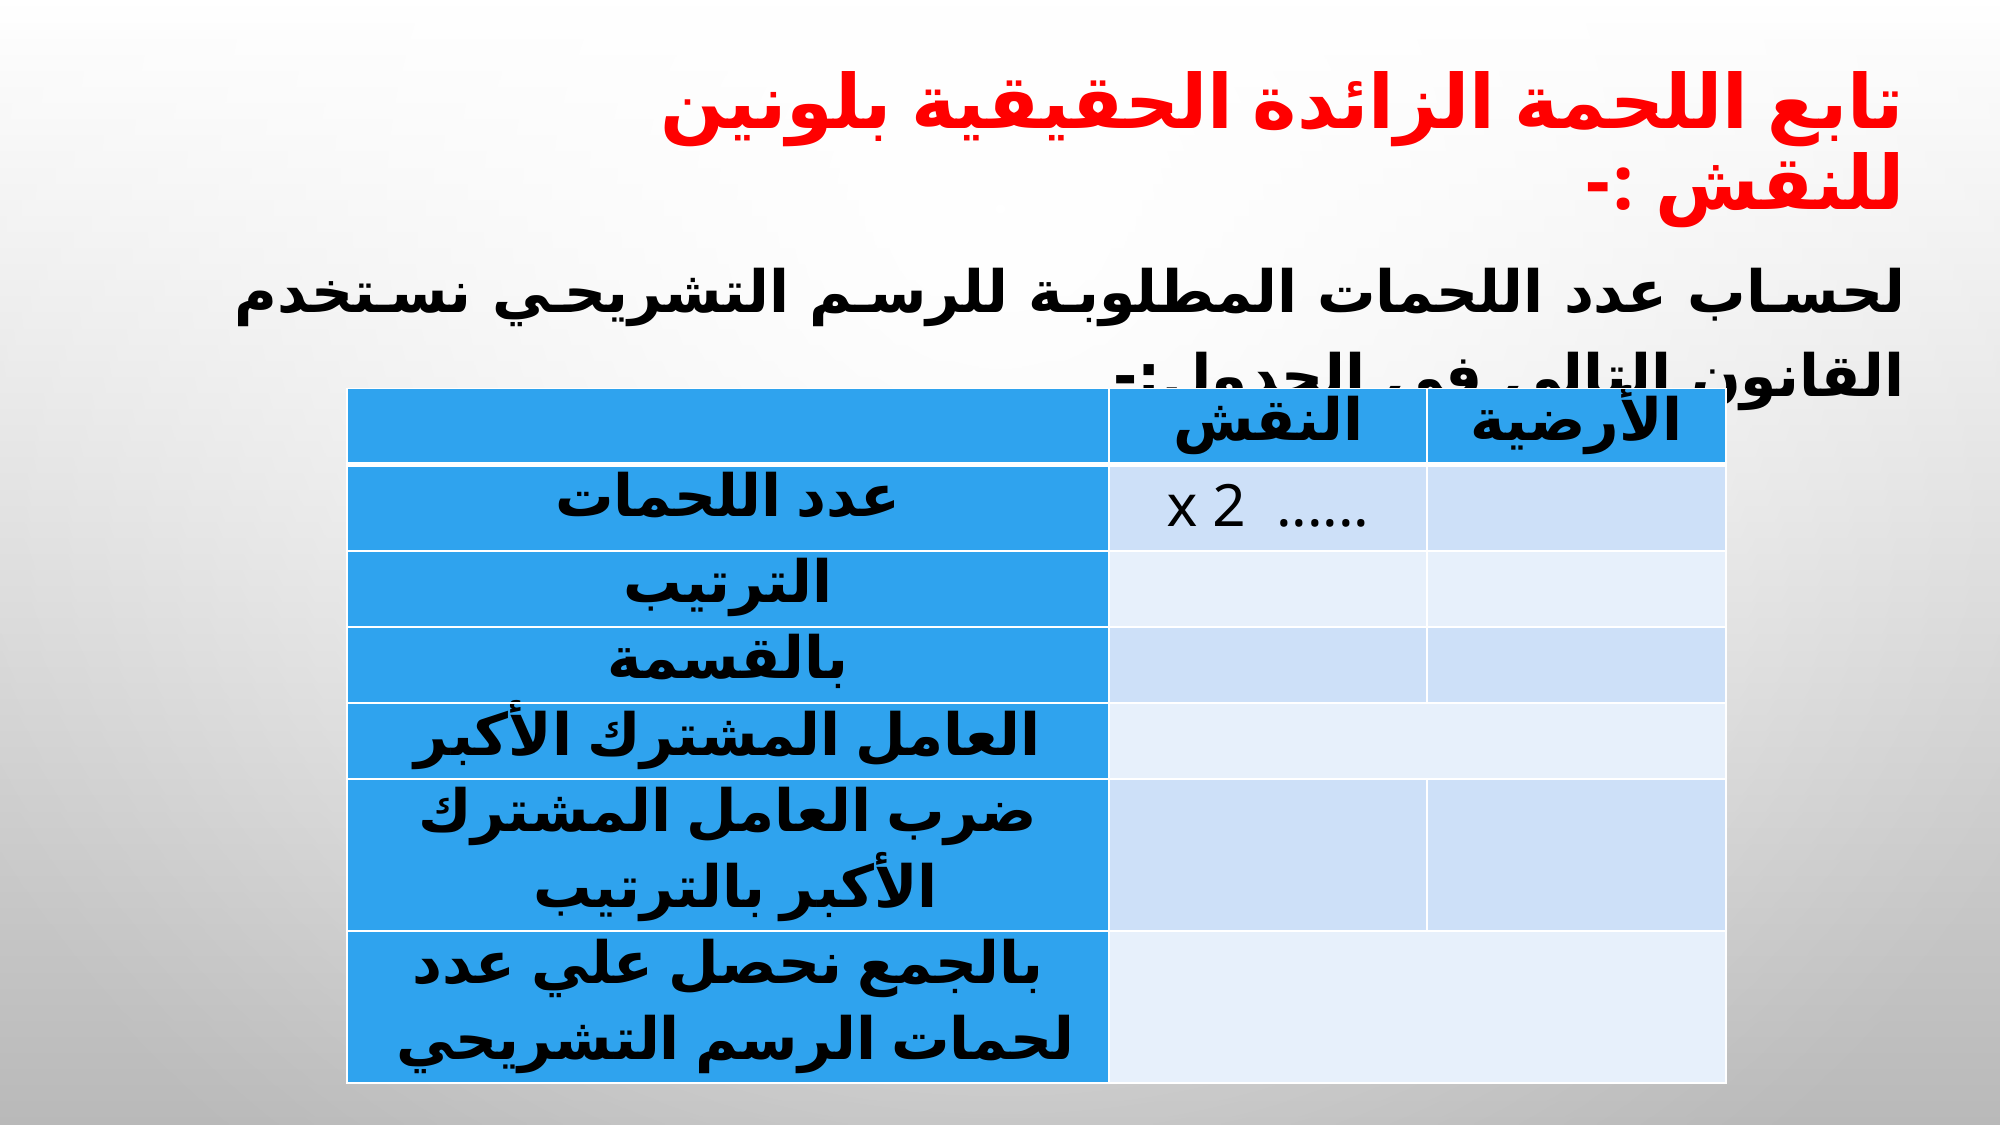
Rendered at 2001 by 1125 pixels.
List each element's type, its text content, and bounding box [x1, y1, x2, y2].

table_cell [1428, 780, 1725, 930]
table_header [348, 389, 1108, 462]
table_cell [1110, 932, 1725, 1082]
table_cell [1110, 704, 1725, 778]
table_header الأرضية [1428, 389, 1725, 462]
picture [0, 0, 2000, 1125]
list لحساب عدد اللحمات المطلوبة للرسم التشريحي نستخدم القانون التالي في الجدول:- [219, 232, 1920, 371]
table_cell [1110, 552, 1426, 626]
table_cell عدد اللحمات [348, 467, 1108, 550]
table_cell بالجمع نحصل علي عدد لحمات الرسم التشريحي [348, 932, 1108, 1082]
table_cell ...... x 2 [1110, 467, 1426, 550]
table_cell بالقسمة [348, 628, 1108, 702]
table_cell الترتيب [348, 552, 1108, 626]
table_header النقش [1110, 389, 1426, 462]
table_cell [1110, 628, 1426, 702]
table_cell [1428, 552, 1725, 626]
table_cell العامل المشترك الأكبر [348, 704, 1108, 778]
table_cell [1428, 467, 1725, 550]
table_cell [1110, 780, 1426, 930]
table_cell ضرب العامل المشترك الأكبر بالترتيب [348, 780, 1108, 930]
title تابع اللحمة الزائدة الحقيقية بلونين للنقش :- [460, 76, 1920, 214]
table_cell [1428, 628, 1725, 702]
